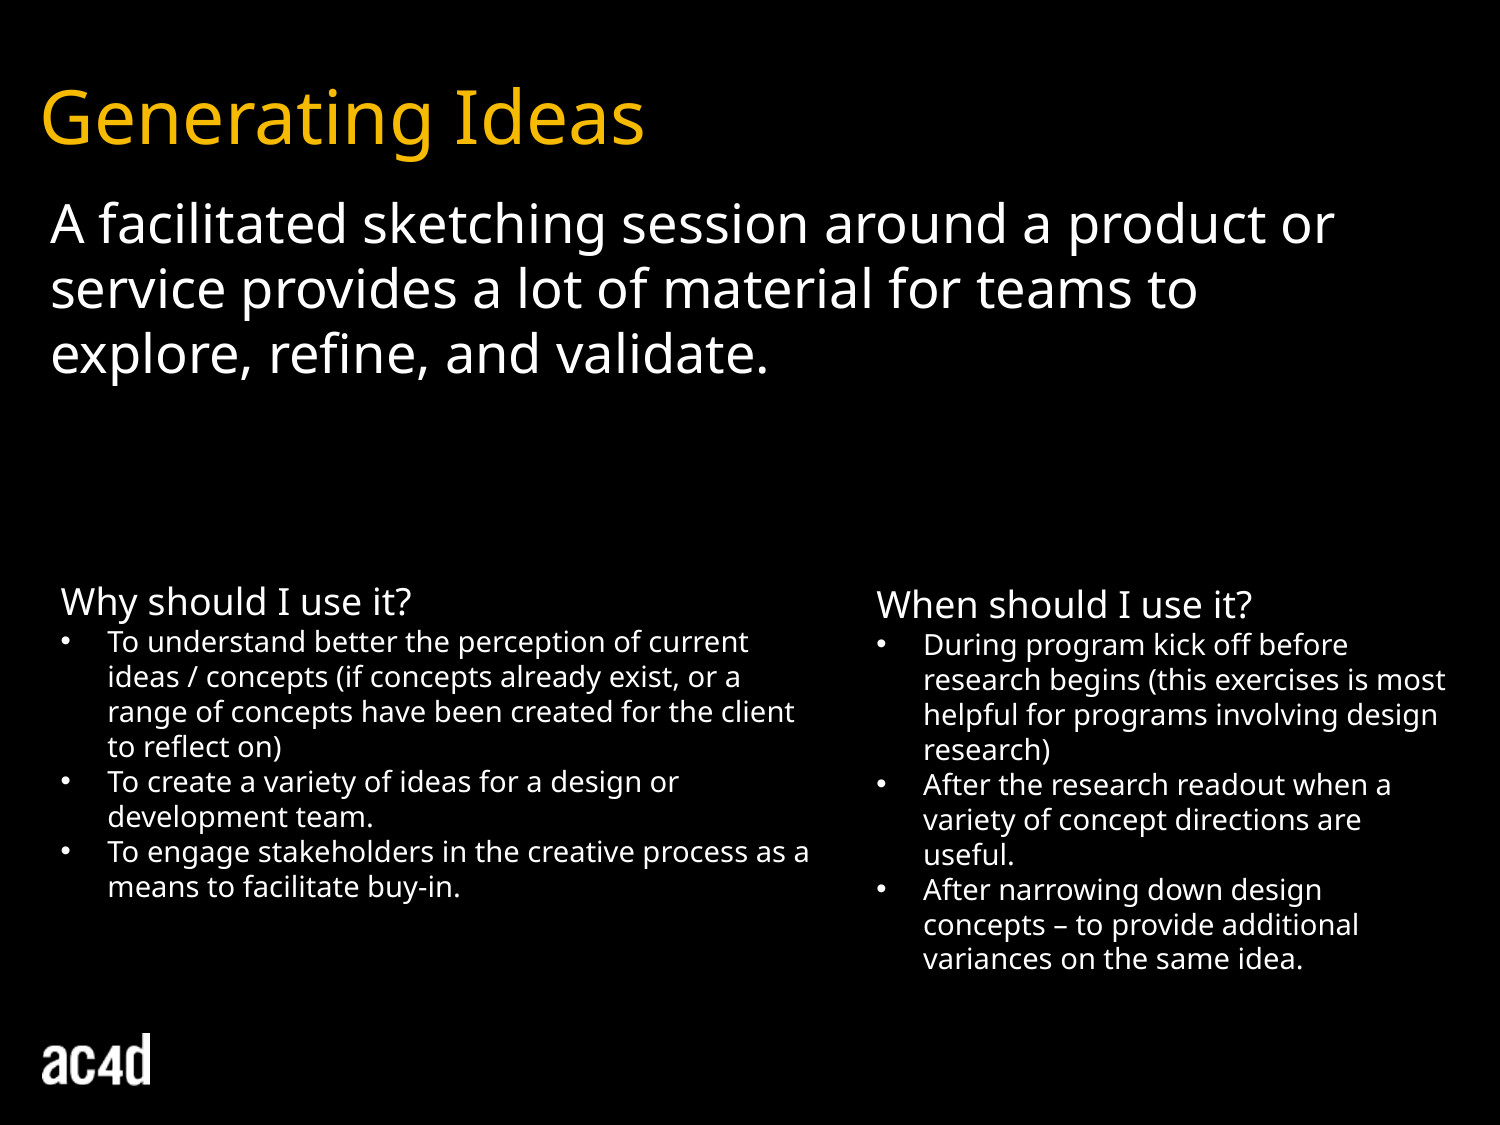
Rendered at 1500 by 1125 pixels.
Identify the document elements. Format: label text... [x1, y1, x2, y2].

text_box Why should I use it? To understand better the perception of current ideas / concepts (if concepts already exist, or a range of concepts have been created for the client to reflect on) To create a variety of ideas for a design or development team. To engage stakeholders in the creative process as a means to facilitate buy-in. [45, 570, 832, 911]
picture [42, 1033, 150, 1088]
text_box A facilitated sketching session around a product or service provides a lot of material for teams to explore, refine, and validate. [35, 182, 1395, 457]
text_box When should I use it? During program kick off before research begins (this exercises is most helpful for programs involving design research) After the research readout when a variety of concept directions are useful. After narrowing down design concepts – to provide additional variances on the same idea. [861, 573, 1465, 1019]
text_box Generating Ideas [24, 62, 1315, 229]
